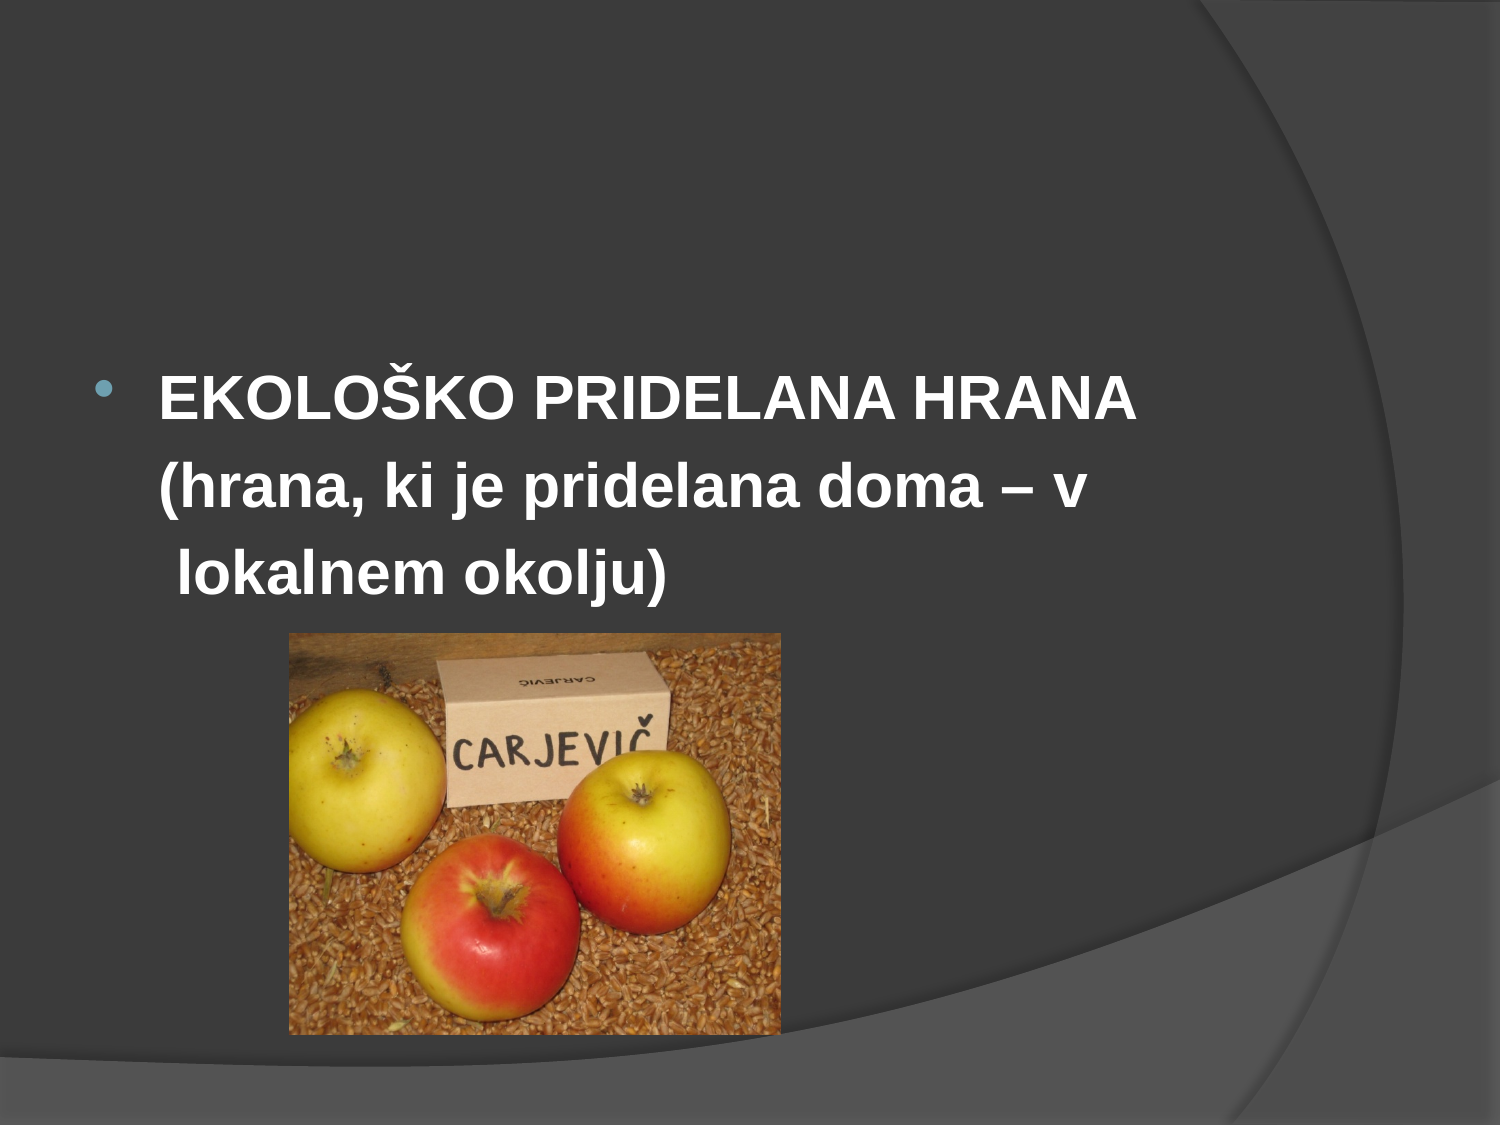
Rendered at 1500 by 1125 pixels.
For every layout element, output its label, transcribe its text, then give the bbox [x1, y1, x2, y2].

list EKOLOŠKO PRIDELANA HRANA (hrana, ki je pridelana doma – v lokalnem okolju) [75, 262, 1300, 1005]
picture [288, 633, 781, 1036]
